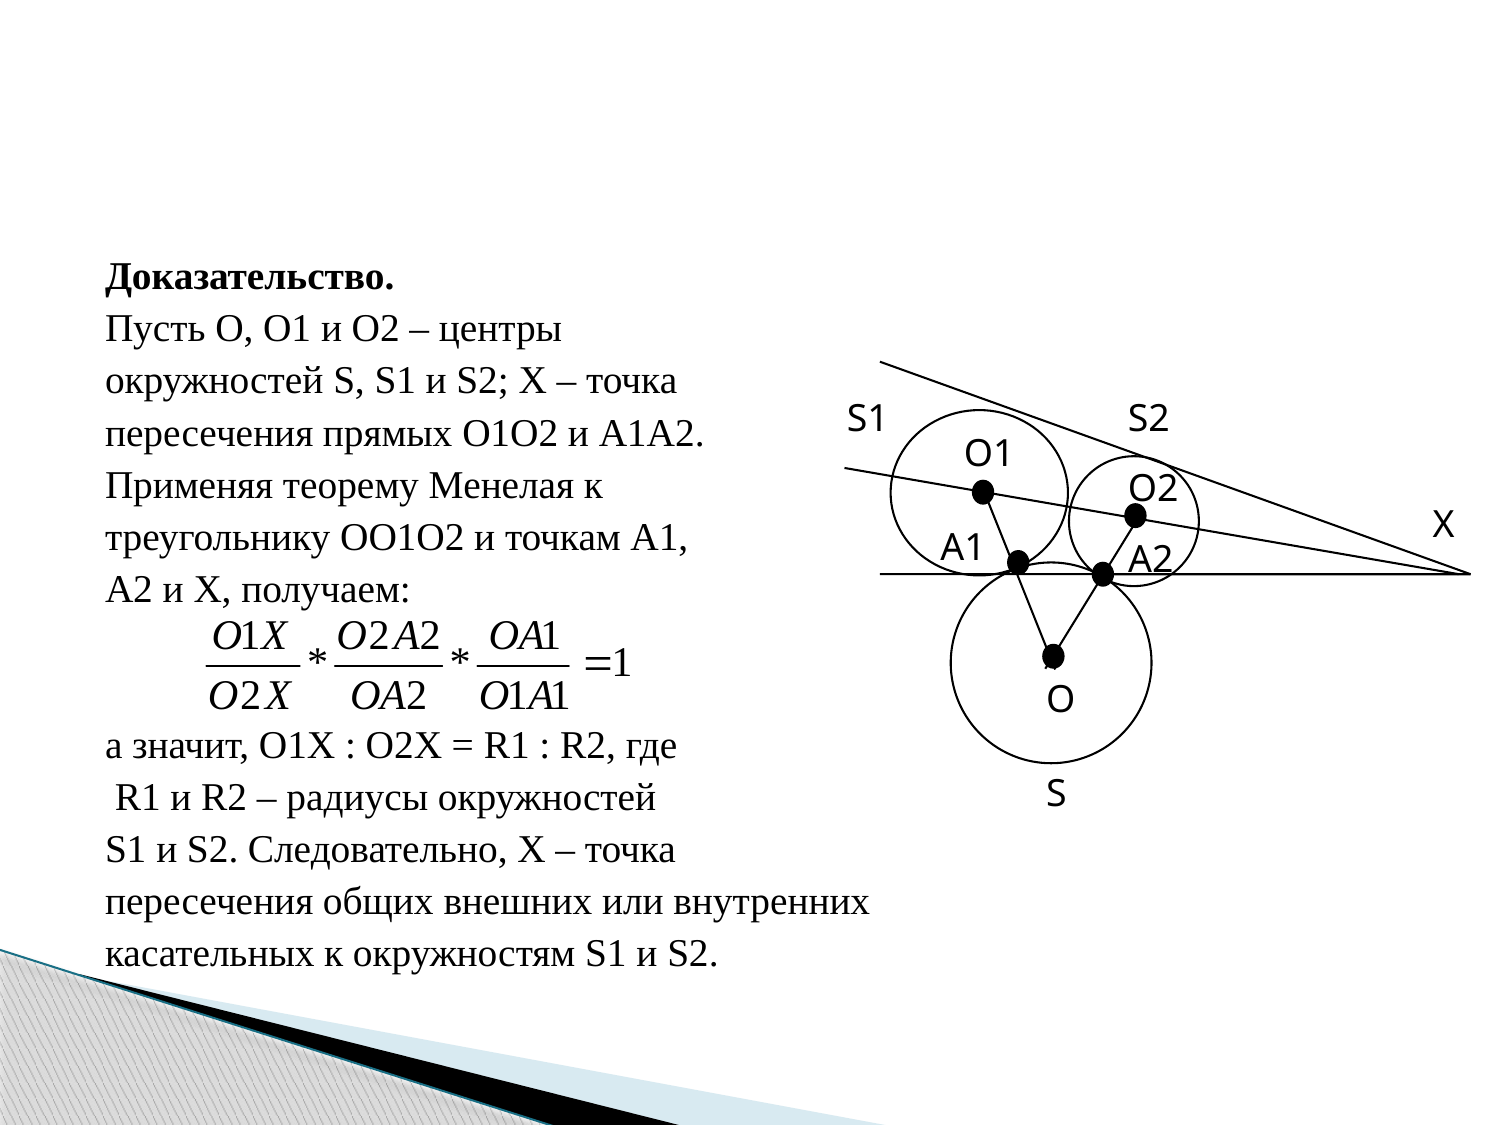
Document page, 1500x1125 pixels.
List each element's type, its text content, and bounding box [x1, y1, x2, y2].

text_box [1125, 517, 1146, 527]
text_box A2 [1113, 527, 1196, 588]
text_box S1 [832, 386, 914, 447]
text_box [890, 410, 1068, 562]
text_box [972, 482, 994, 504]
text_box O2 [1113, 456, 1207, 517]
text_box [1020, 551, 1029, 574]
text_box [1092, 562, 1113, 586]
text_box О [1031, 667, 1067, 728]
text_box A1 [925, 515, 1020, 576]
text_box X [1417, 492, 1500, 552]
text_box [1141, 517, 1199, 541]
text_box [1042, 644, 1064, 667]
list Доказательство. Пусть О, О1 и О2 – центры окружностей S, S1 и S2; X – точка пересечения прямых О1О2 и А1А2. Применяя теорему Менелая к треугольнику ОО1О2 и точкам А1, А2 и Х, получаем: а значит, О1Х : О2Х = R1 : R2, где R1 и R2 – радиусы окружностей S1 и S2. Следовательно, Х – точка пересечения общих внешних или внутренних касательных к окружностям S1 и S2. [75, 243, 1425, 986]
text_box S [1031, 761, 1161, 822]
text_box [950, 562, 1152, 762]
text_box O1 [949, 421, 1043, 482]
text_box [1068, 459, 1130, 570]
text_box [198, 609, 637, 719]
text_box S2 [1113, 386, 1207, 447]
